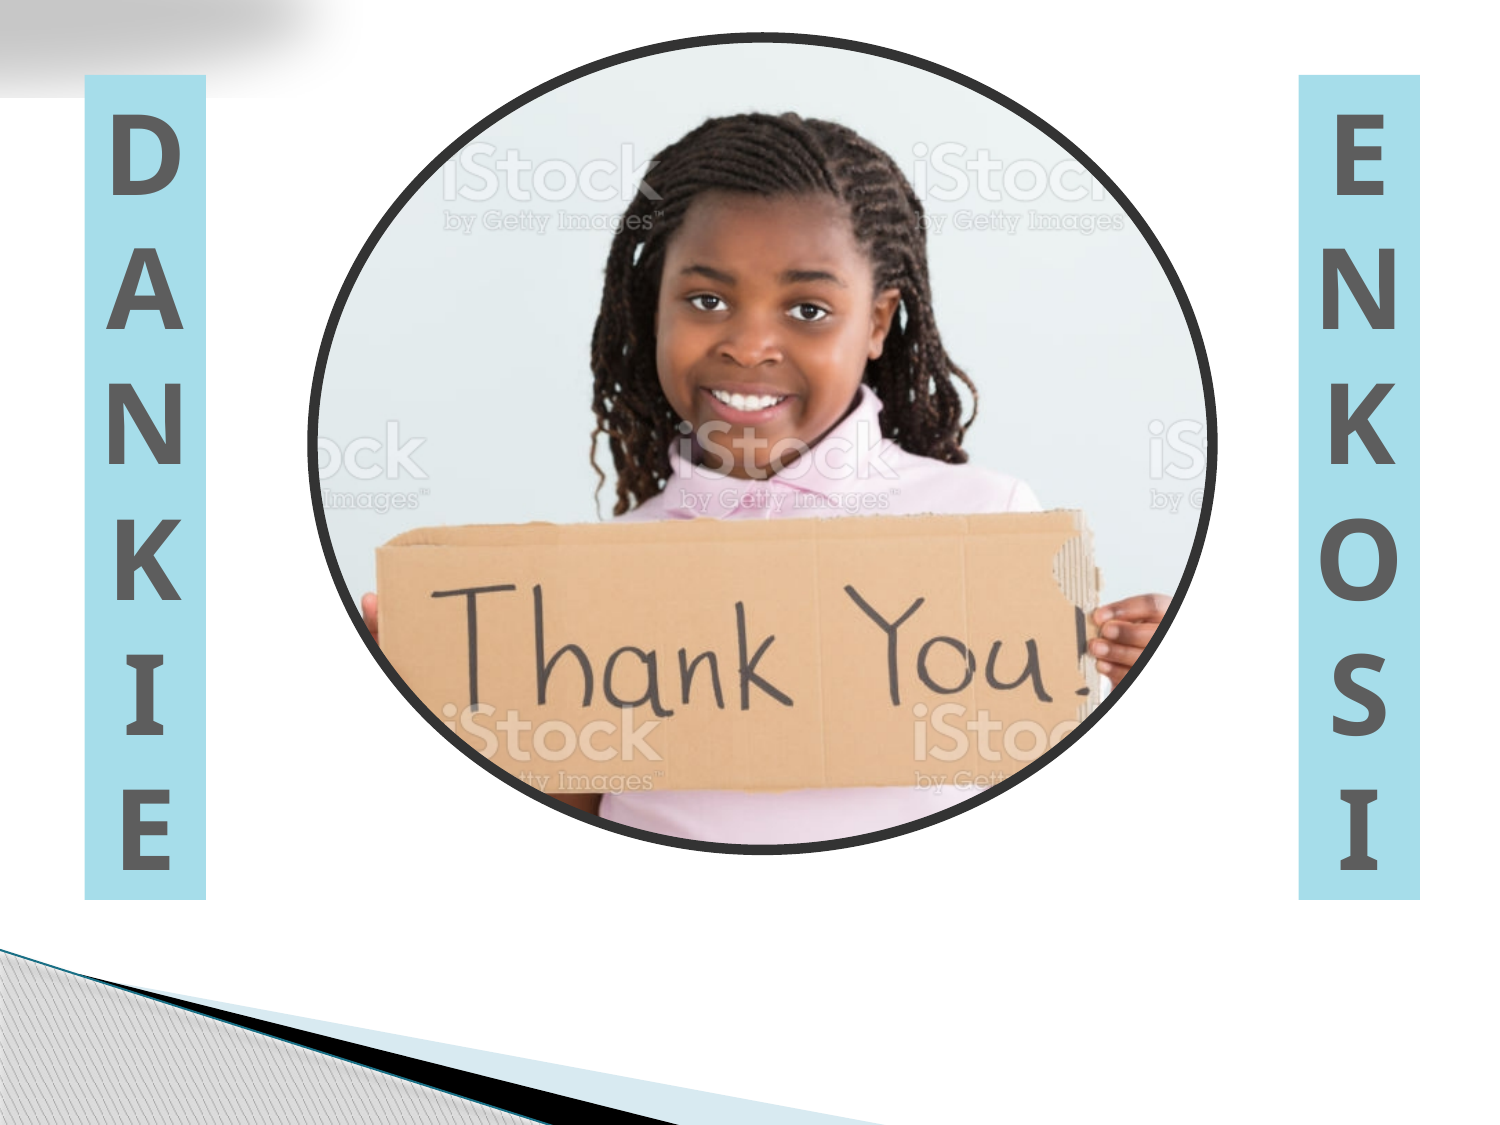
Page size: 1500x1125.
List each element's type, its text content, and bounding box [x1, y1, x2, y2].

picture [312, 37, 1213, 851]
text_box E N K O S I [1298, 74, 1420, 900]
text_box D A N K I E [84, 74, 206, 900]
